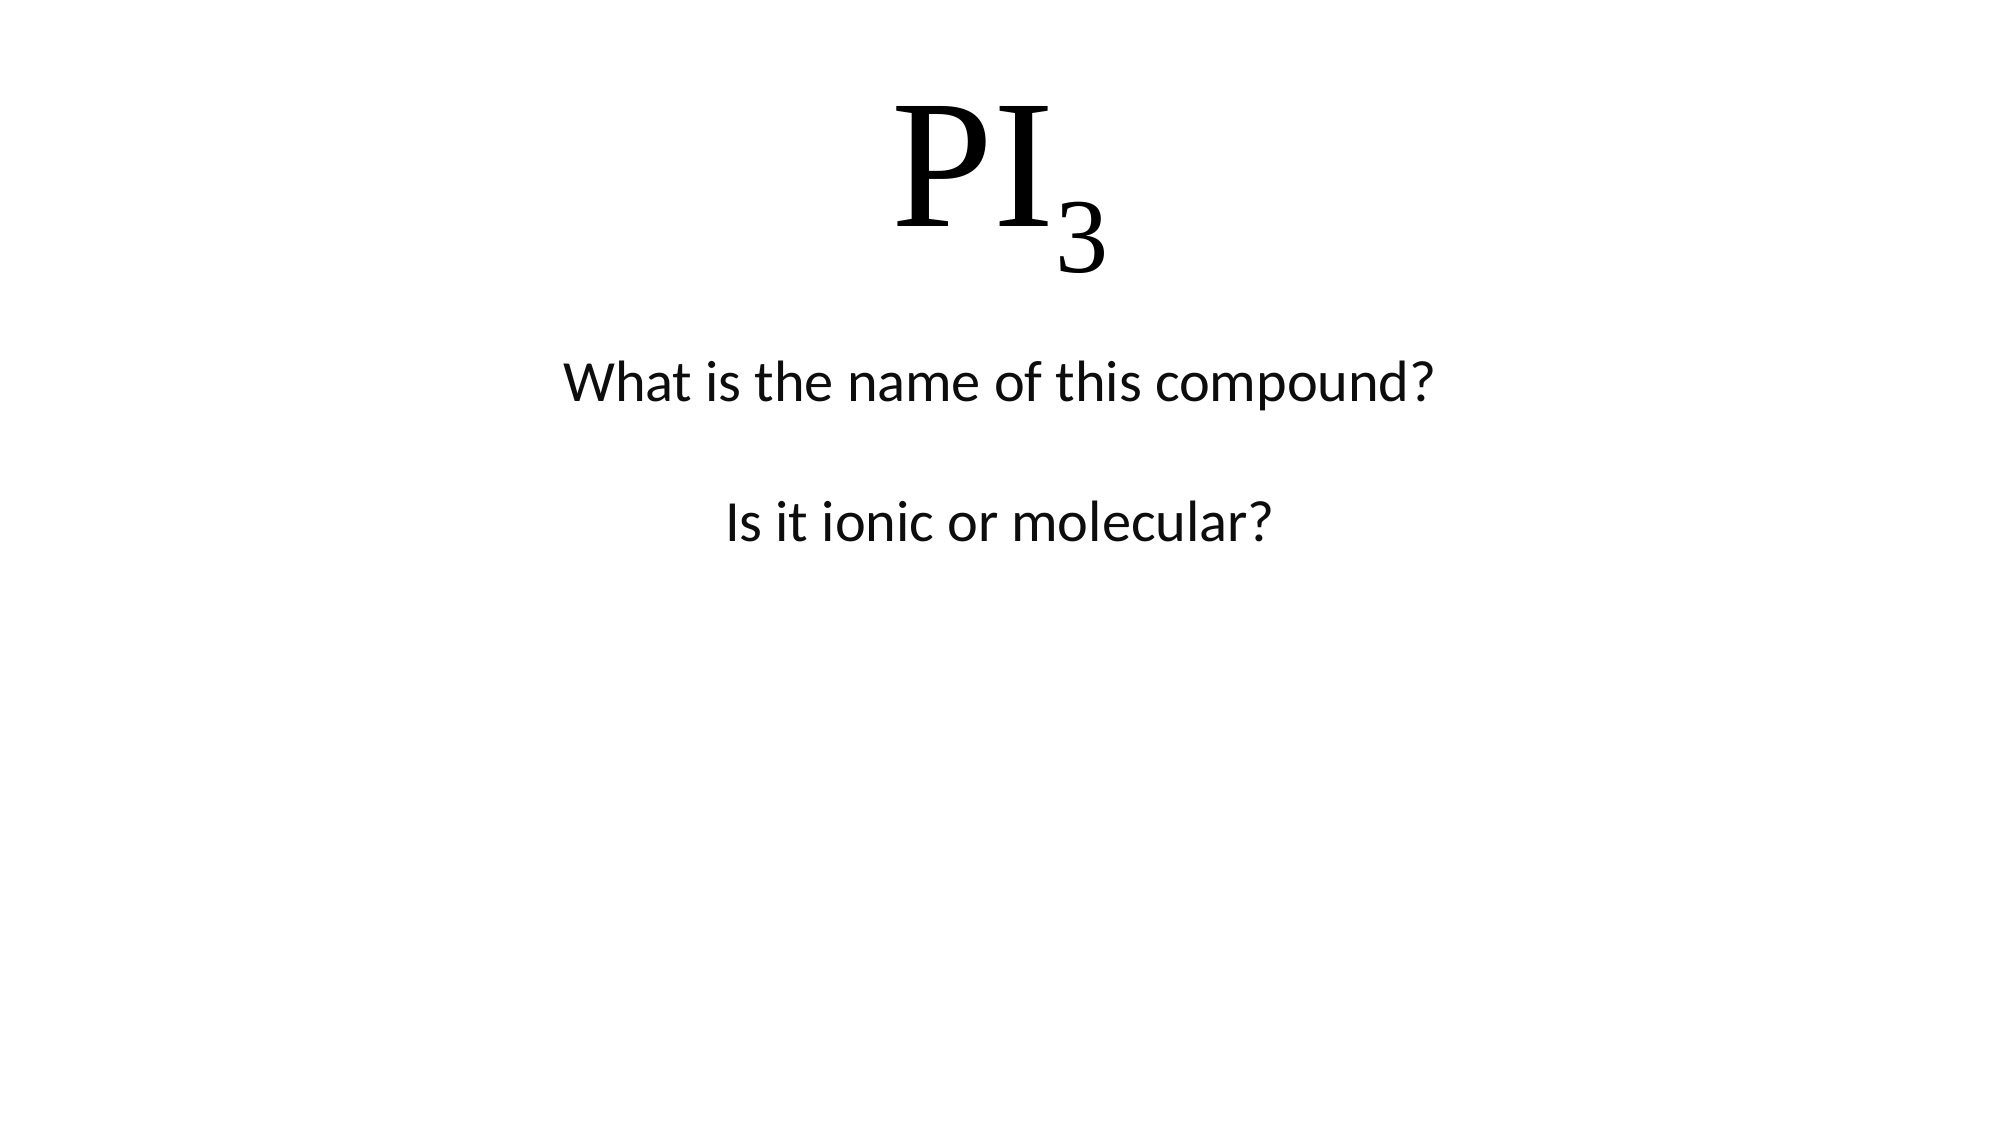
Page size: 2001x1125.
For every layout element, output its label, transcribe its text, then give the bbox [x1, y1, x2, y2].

text_box What is the name of this compound? Is it ionic or molecular? [0, 336, 2000, 651]
text_box PI3 [0, 36, 2000, 336]
